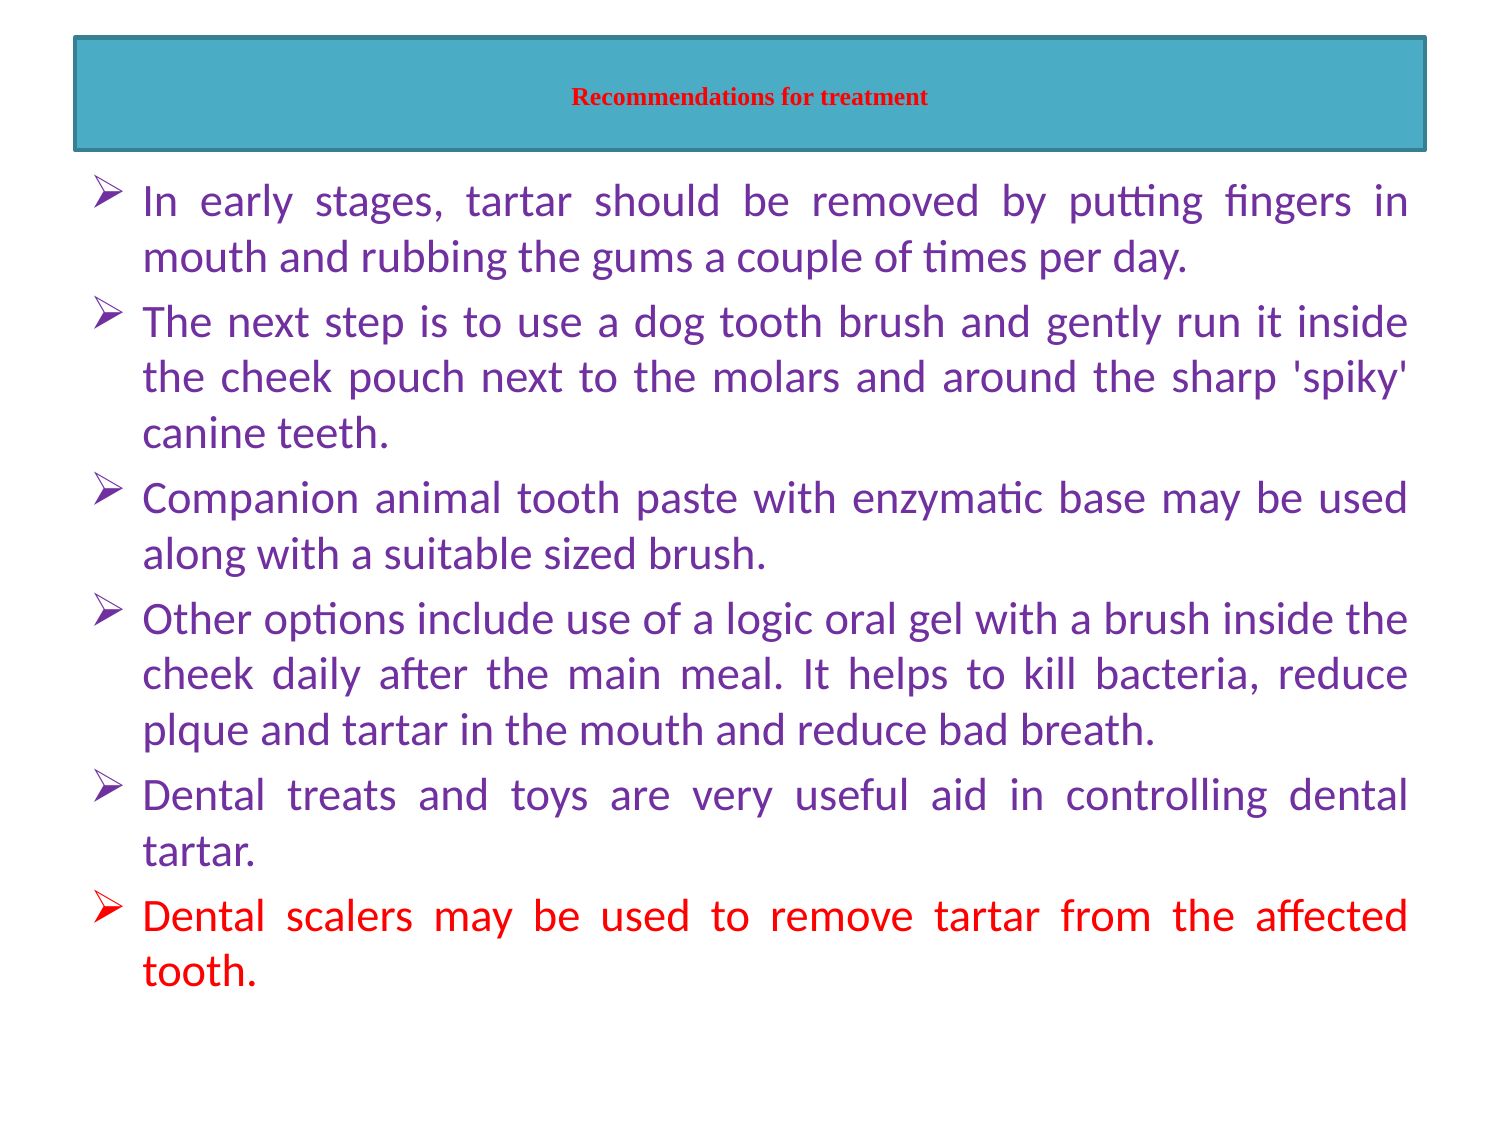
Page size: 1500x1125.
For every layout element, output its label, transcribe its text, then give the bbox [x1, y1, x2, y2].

title Recommendations for treatment [73, 35, 1427, 152]
list In early stages, tartar should be removed by putting fingers in mouth and rubbing the gums a couple of times per day. The next step is to use a dog tooth brush and gently run it inside the cheek pouch next to the molars and around the sharp 'spiky' canine teeth. Companion animal tooth paste with enzymatic base may be used along with a suitable sized brush. Other options include use of a logic oral gel with a brush inside the cheek daily after the main meal. It helps to kill bacteria, reduce plque and tartar in the mouth and reduce bad breath. Dental treats and toys are very useful aid in controlling dental tartar. Dental scalers may be used to remove tartar from the affected tooth. [75, 162, 1425, 1005]
